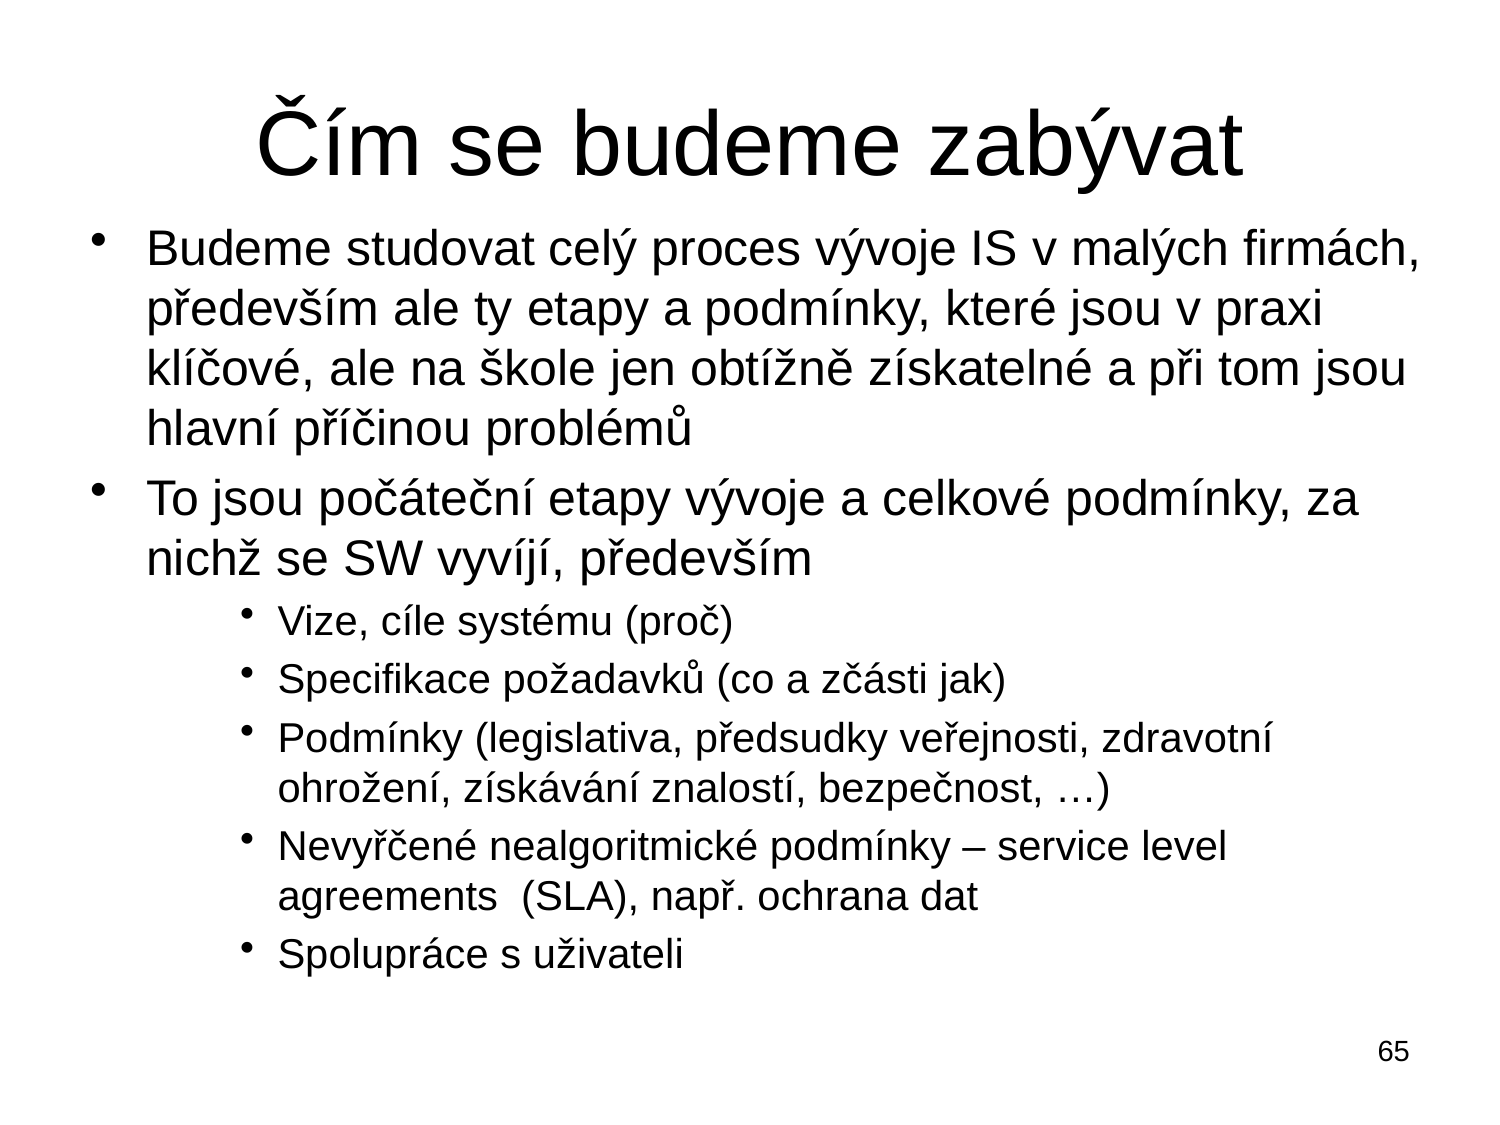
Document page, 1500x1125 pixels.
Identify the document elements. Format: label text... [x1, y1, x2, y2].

slide_number 65 [1074, 1024, 1426, 1103]
title Čím se budeme zabývat [74, 44, 1426, 207]
list Budeme studovat celý proces vývoje IS v malých firmách, především ale ty etapy a podmínky, které jsou v praxi klíčové, ale na škole jen obtížně získatelné a při tom jsou hlavní příčinou problémů To jsou počáteční etapy vývoje a celkové podmínky, za nichž se SW vyvíjí, především Vize, cíle systému (proč) Specifikace požadavků (co a zčásti jak) Podmínky (legislativa, předsudky veřejnosti, zdravotní ohrožení, získávání znalostí, bezpečnost, …) Nevyřčené nealgoritmické podmínky – service level agreements (SLA), např. ochrana dat Spolupráce s uživateli [74, 207, 1460, 1006]
